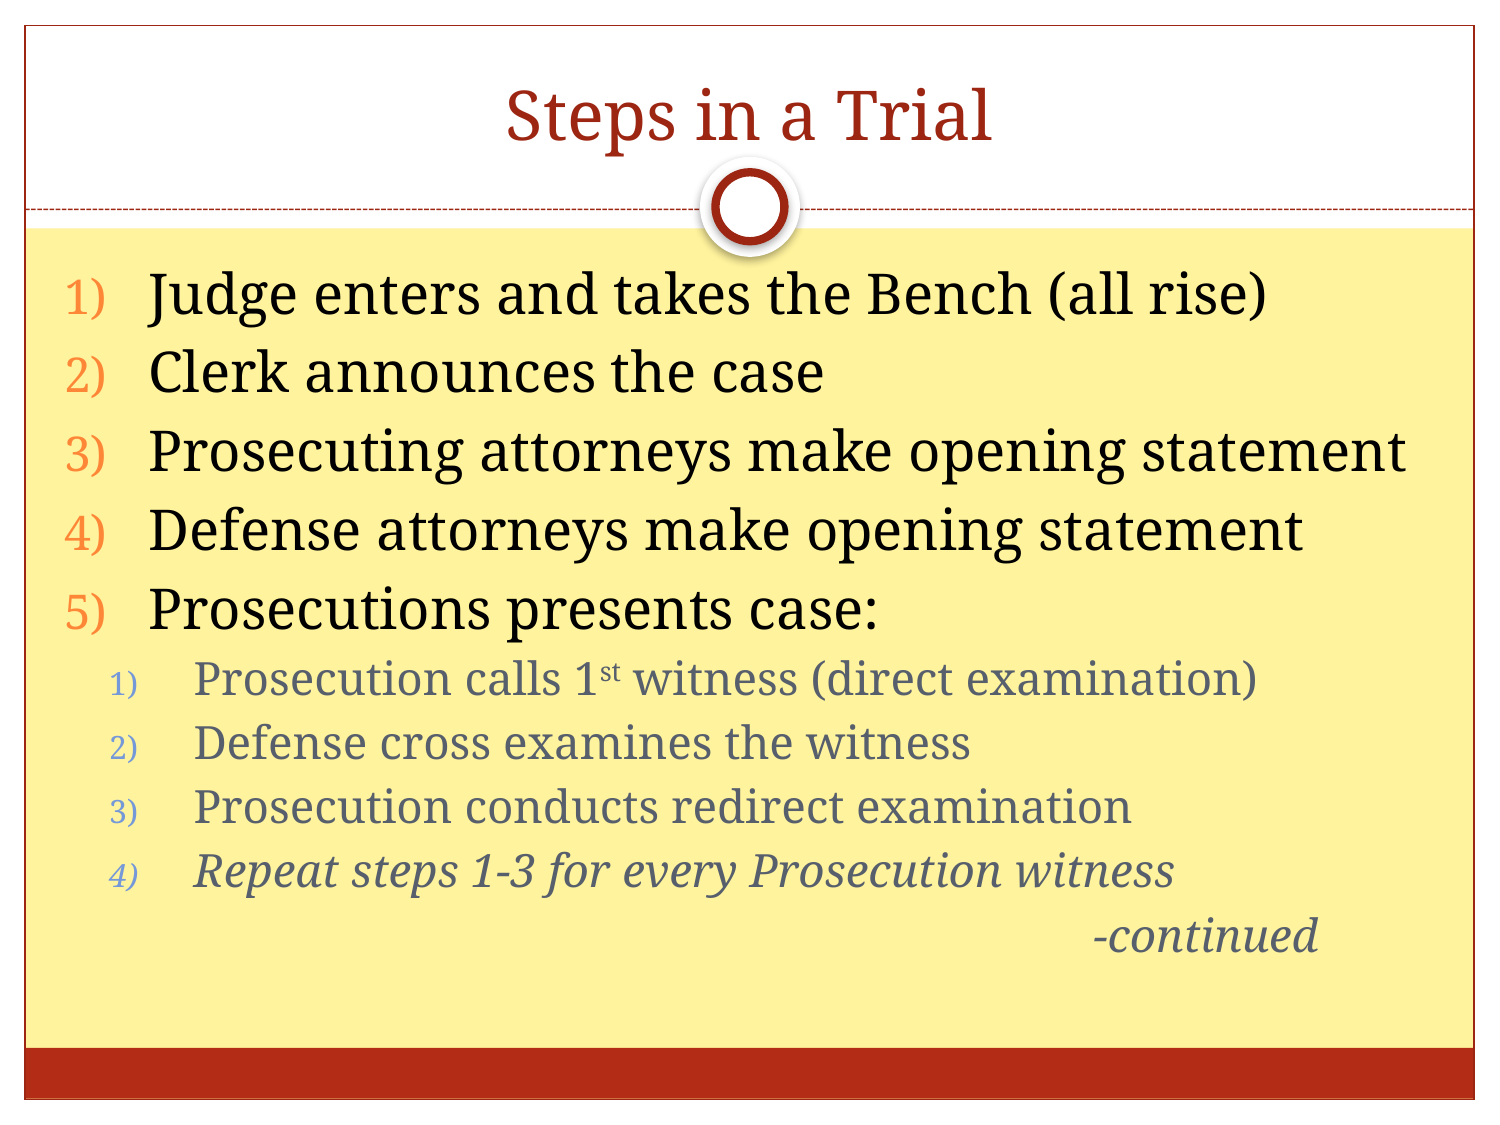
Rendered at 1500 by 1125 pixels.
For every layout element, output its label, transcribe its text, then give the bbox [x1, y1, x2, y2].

title Steps in a Trial [49, 37, 1450, 162]
list Judge enters and takes the Bench (all rise) Clerk announces the case Prosecuting attorneys make opening statement Defense attorneys make opening statement Prosecutions presents case: Prosecution calls 1st witness (direct examination) Defense cross examines the witness Prosecution conducts redirect examination Repeat steps 1-3 for every Prosecution witness -continued [49, 250, 1445, 1001]
